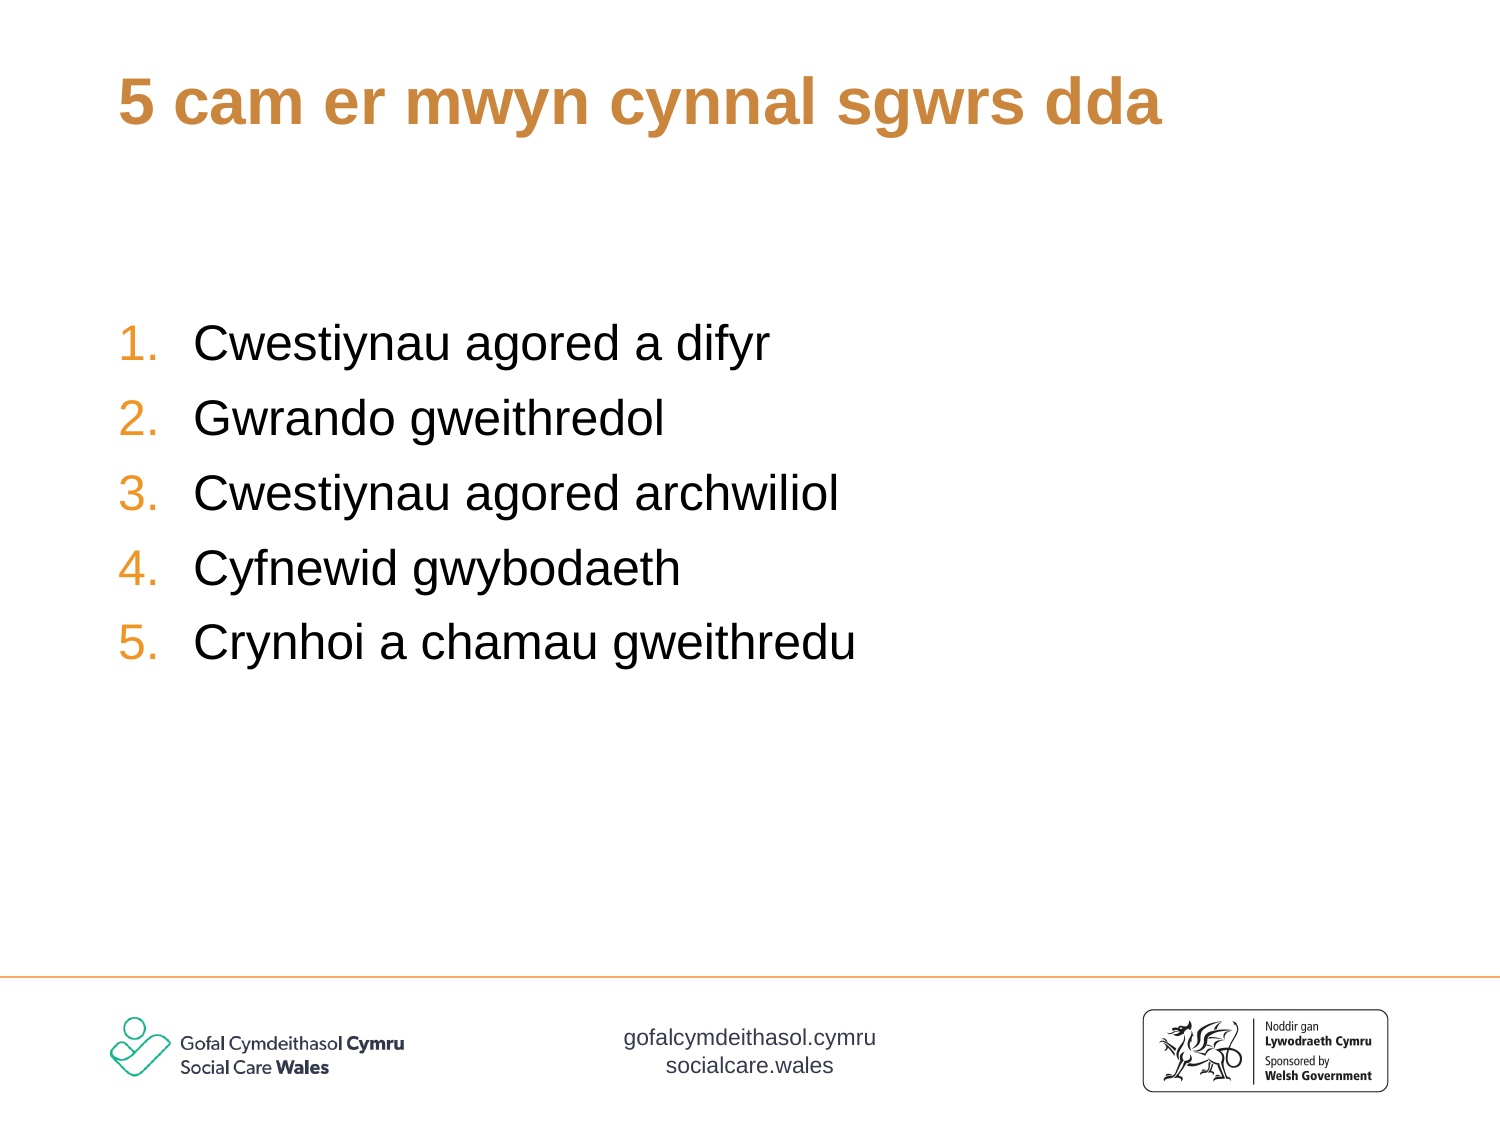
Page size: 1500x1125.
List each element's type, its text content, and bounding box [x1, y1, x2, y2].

title 5 cam er mwyn cynnal sgwrs dda [103, 59, 1206, 229]
picture [1137, 995, 1395, 1106]
list Cwestiynau agored a difyr Gwrando gweithredol Cwestiynau agored archwiliol Cyfnewid gwybodaeth Crynhoi a chamau gweithredu [103, 229, 1388, 889]
